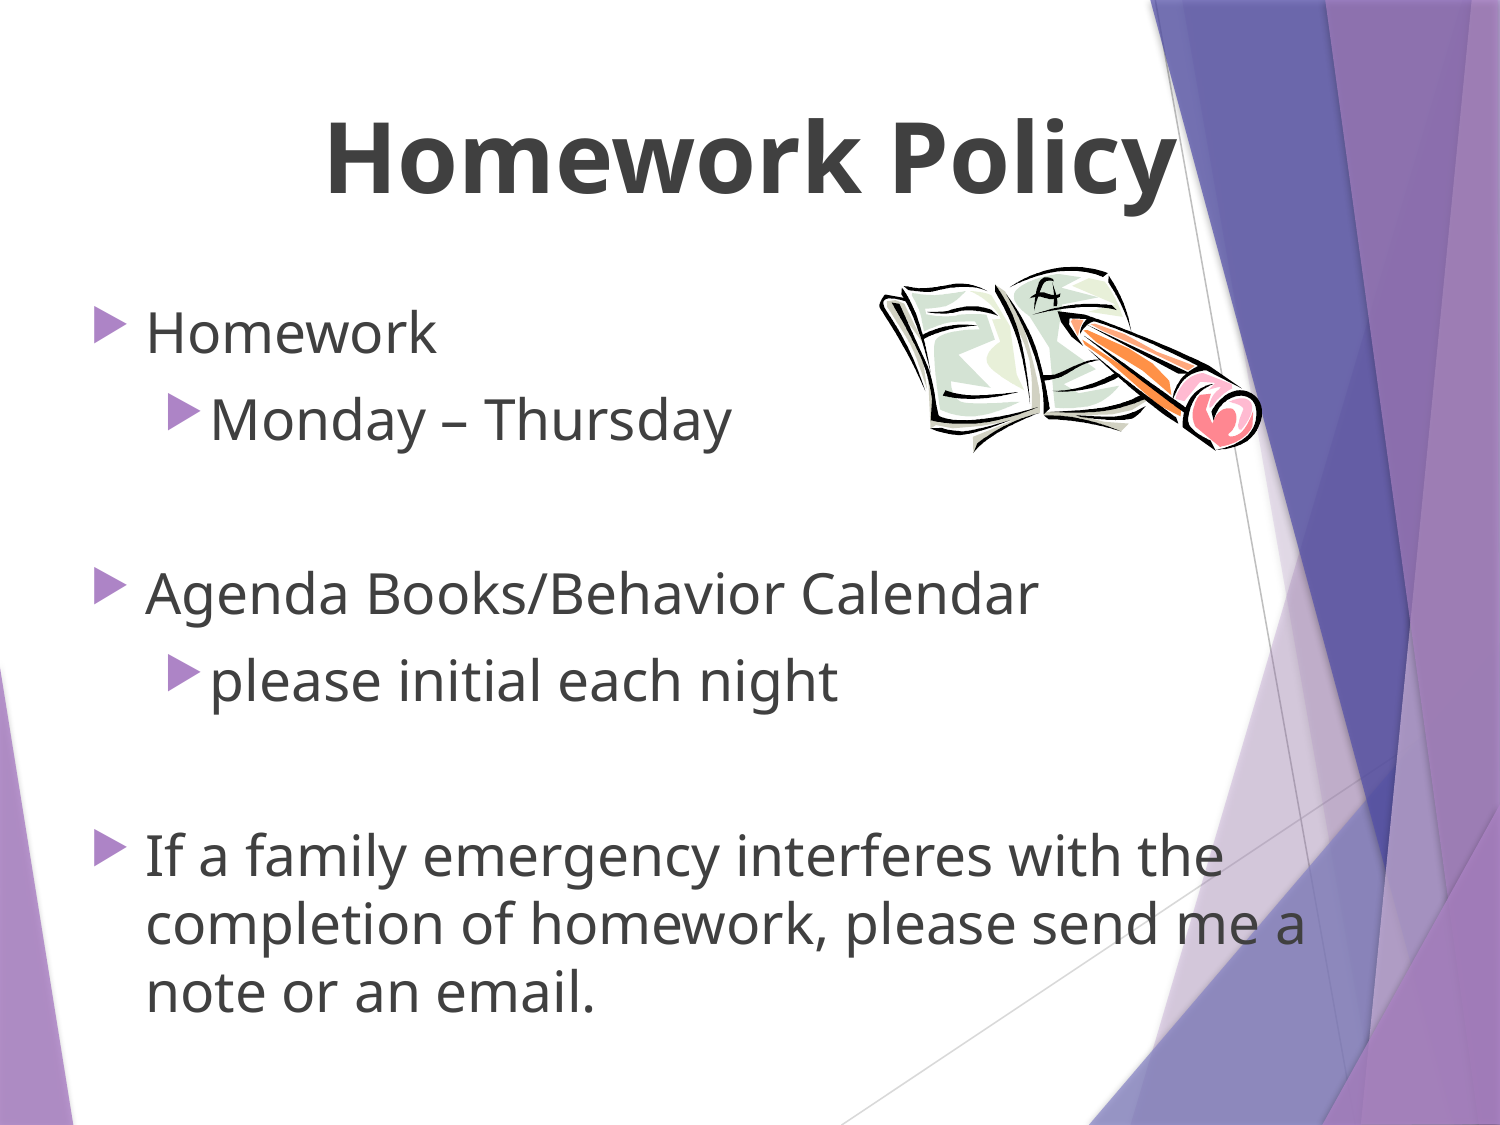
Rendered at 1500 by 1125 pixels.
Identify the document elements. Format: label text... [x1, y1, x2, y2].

picture [874, 261, 1267, 458]
list Homework Policy Homework Monday – Thursday Agenda Books/Behavior Calendar please initial each night If a family emergency interferes with the completion of homework, please send me a note or an email. [75, 87, 1425, 1038]
